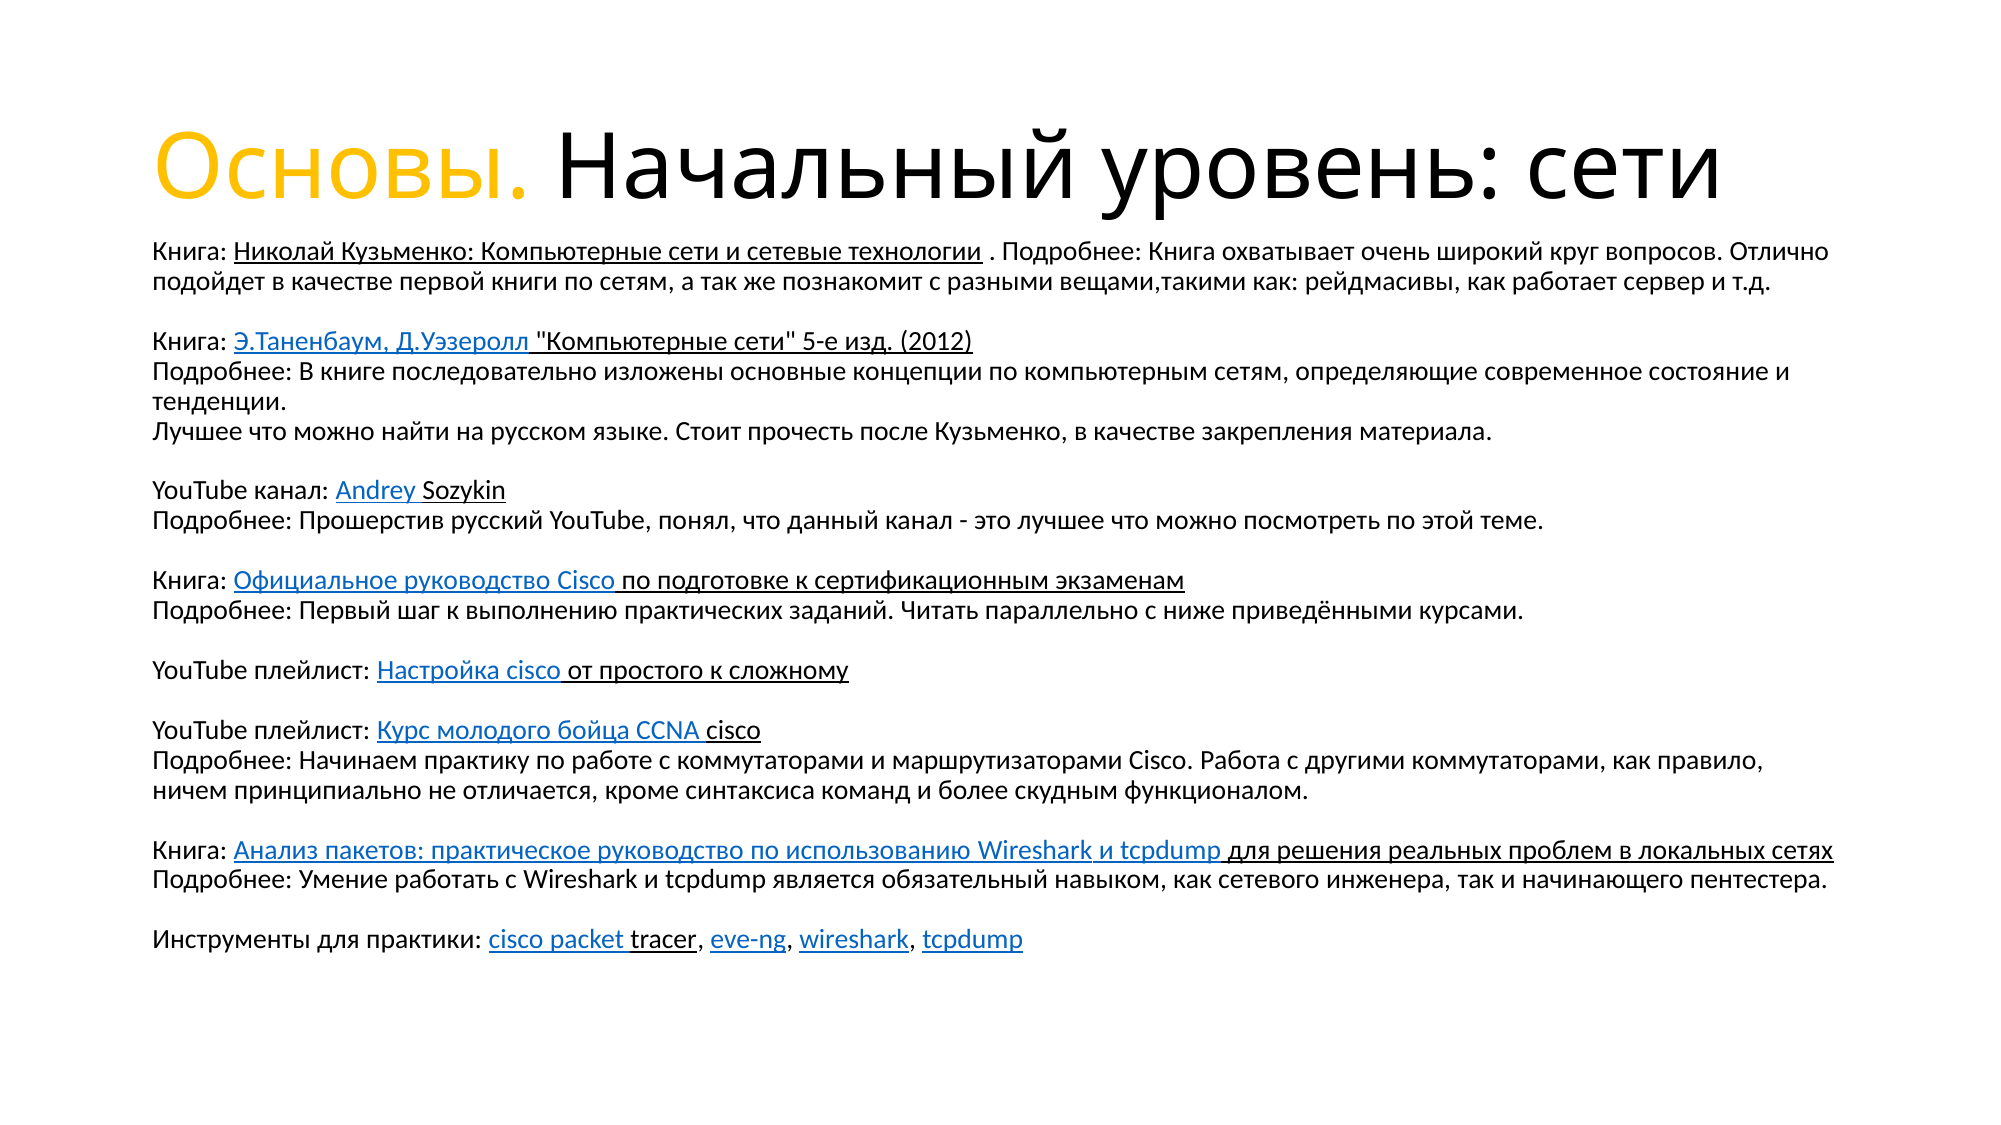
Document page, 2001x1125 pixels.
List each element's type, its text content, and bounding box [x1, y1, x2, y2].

list Книга: Николай Кузьменко: Компьютерные сети и сетевые технологии . Подробнее: Книга охватывает очень широкий круг вопросов. Отлично подойдет в качестве первой книги по сетям, а так же познакомит с разными вещами,такими как: рейдмасивы, как работает сервер и т.д. Книга: Э.Таненбаум, Д.Уэзеролл "Компьютерные сети" 5-е изд. (2012) Подробнее: В книге последовательно изложены основные концепции по компьютерным сетям, определяющие современное состояние и тенденции. Лучшее что можно найти на русском языке. Стоит прочесть после Кузьменко, в качестве закрепления материала. YouTube канал: Andrey Sozykin Подробнее: Прошерстив русский YouTube, понял, что данный канал - это лучшее что можно посмотреть по этой теме. Книга: Официальное руководство Cisco по подготовке к сертификационным экзаменам Подробнее: Первый шаг к выполнению практических заданий. Читать параллельно с ниже приведёнными курсами. YouTube плейлист: Настройка cisco от простого к сложному YouTube плейлист: Курс молодого бойца CCNA cisco Подробнее: Начинаем практику по работе с коммутаторами и маршрутизаторами Cisco. Работа с другими коммутаторами, как правило, ничем принципиально не отличается, кроме синтаксиса команд и более скудным функционалом. Книга: Анализ пакетов: практическое руководство по использованию Wireshark и tcpdump для решения реальных проблем в локальных сетях Подробнее: Умение работать с Wireshark и tcpdump является обязательный навыком, как сетевого инженера, так и начинающего пентестера. Инструменты для практики: cisco packet tracer, eve-ng, wireshark, tcpdump [137, 228, 1863, 1054]
title Основы. Начальный уровень: сети [137, 59, 1863, 228]
